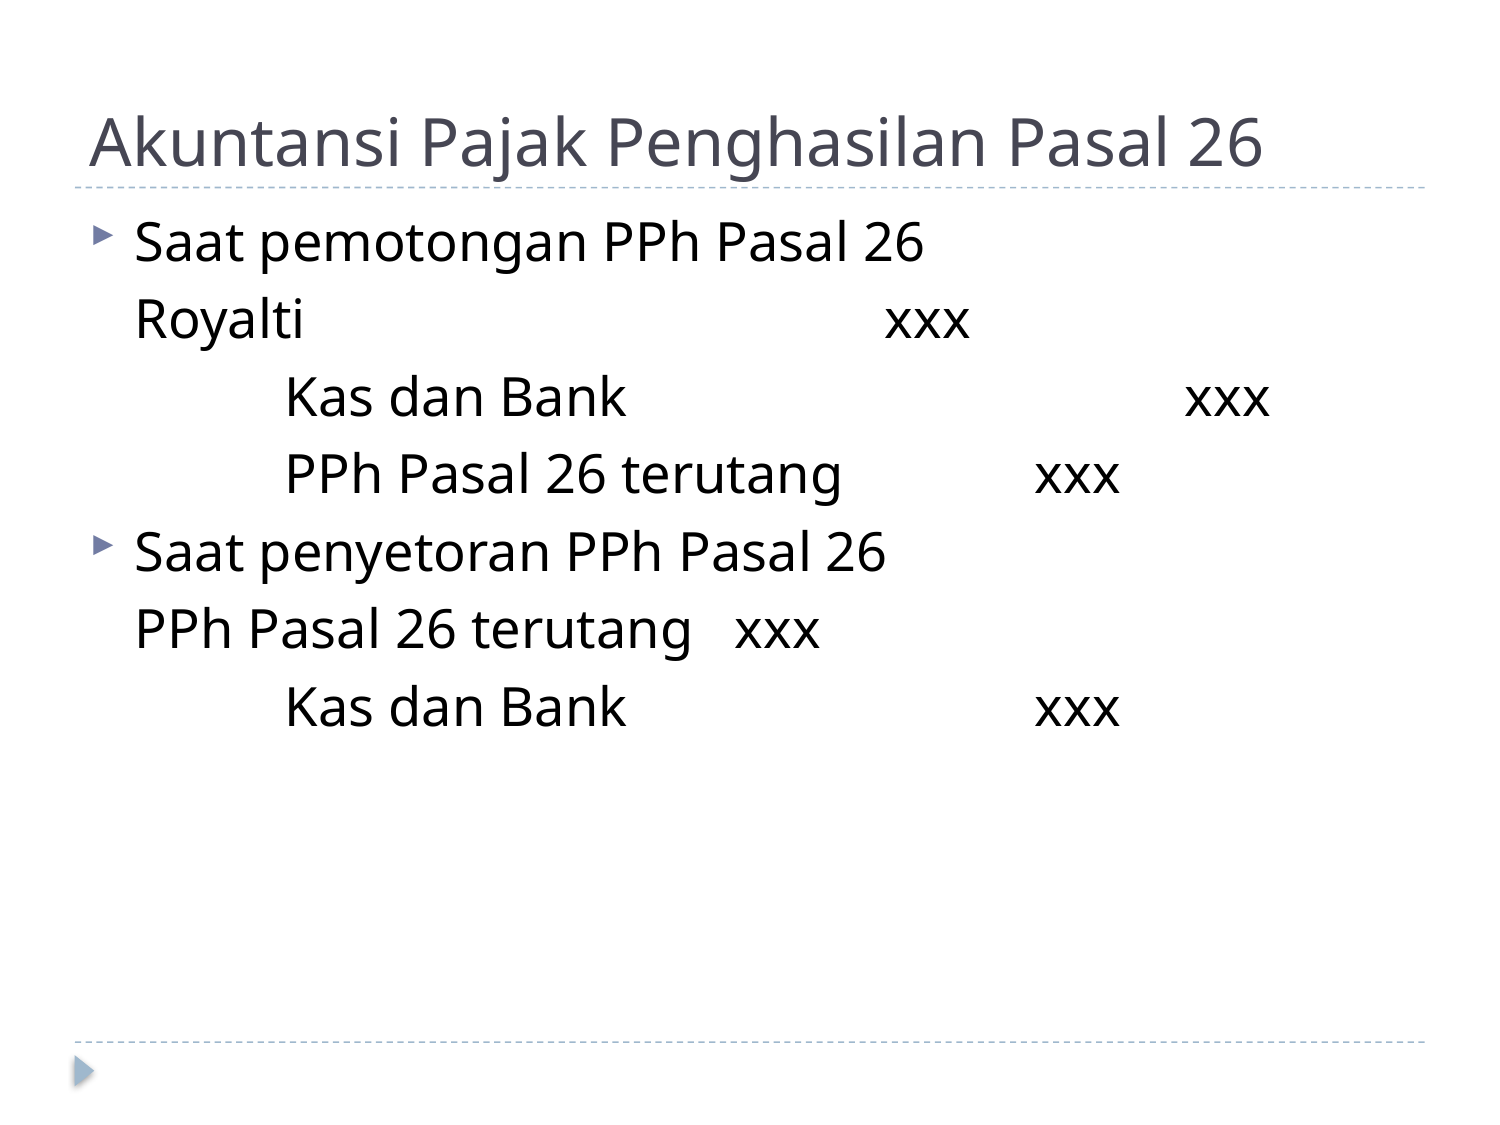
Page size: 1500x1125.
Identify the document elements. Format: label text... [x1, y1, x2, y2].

title Akuntansi Pajak Penghasilan Pasal 26 [75, 24, 1425, 188]
list Saat pemotongan PPh Pasal 26 Royalti xxx Kas dan Bank xxx PPh Pasal 26 terutang xxx Saat penyetoran PPh Pasal 26 PPh Pasal 26 terutang xxx Kas dan Bank xxx [75, 200, 1425, 1010]
